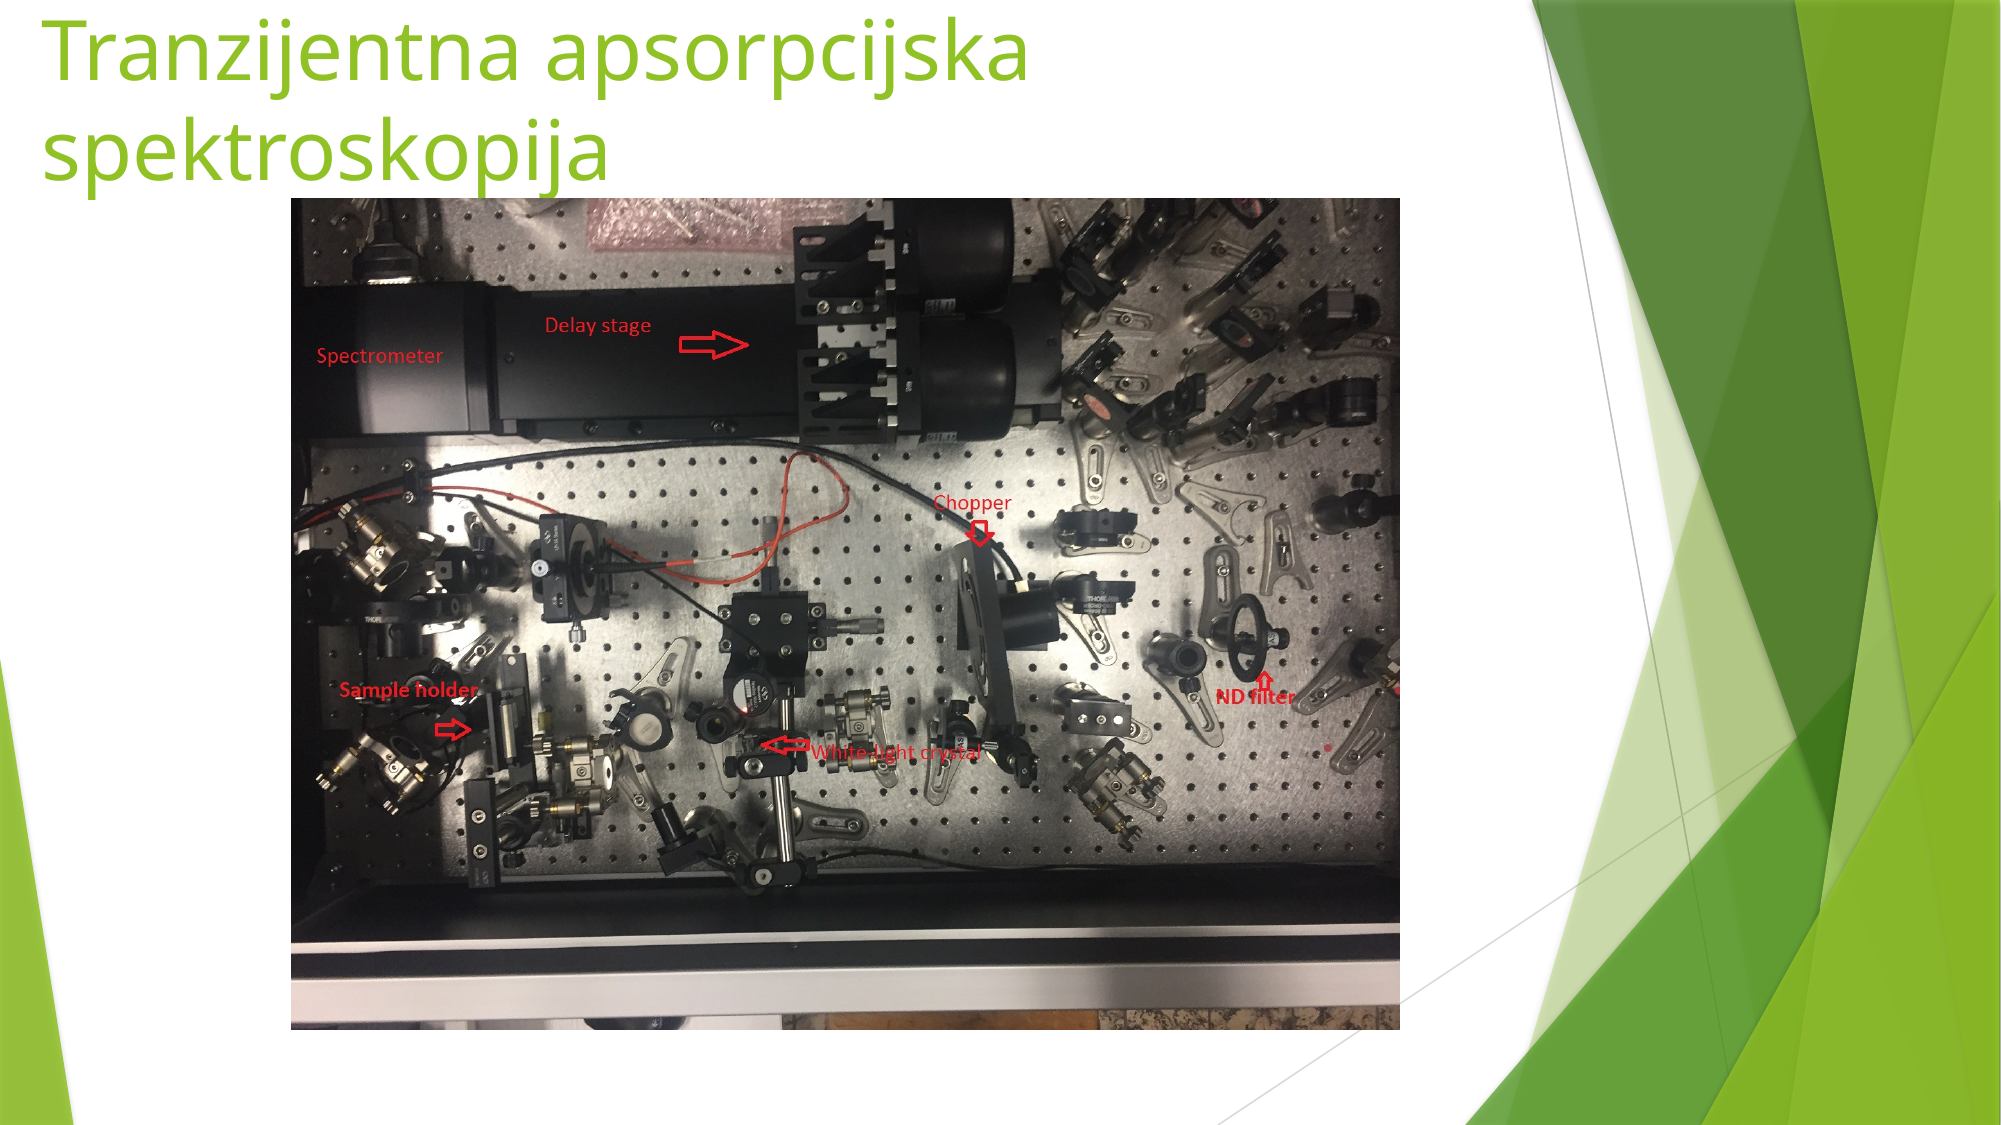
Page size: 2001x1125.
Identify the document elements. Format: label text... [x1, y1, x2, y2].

picture [290, 198, 1400, 1031]
title Tranzijentna apsorpcijska spektroskopija [26, 20, 1586, 175]
